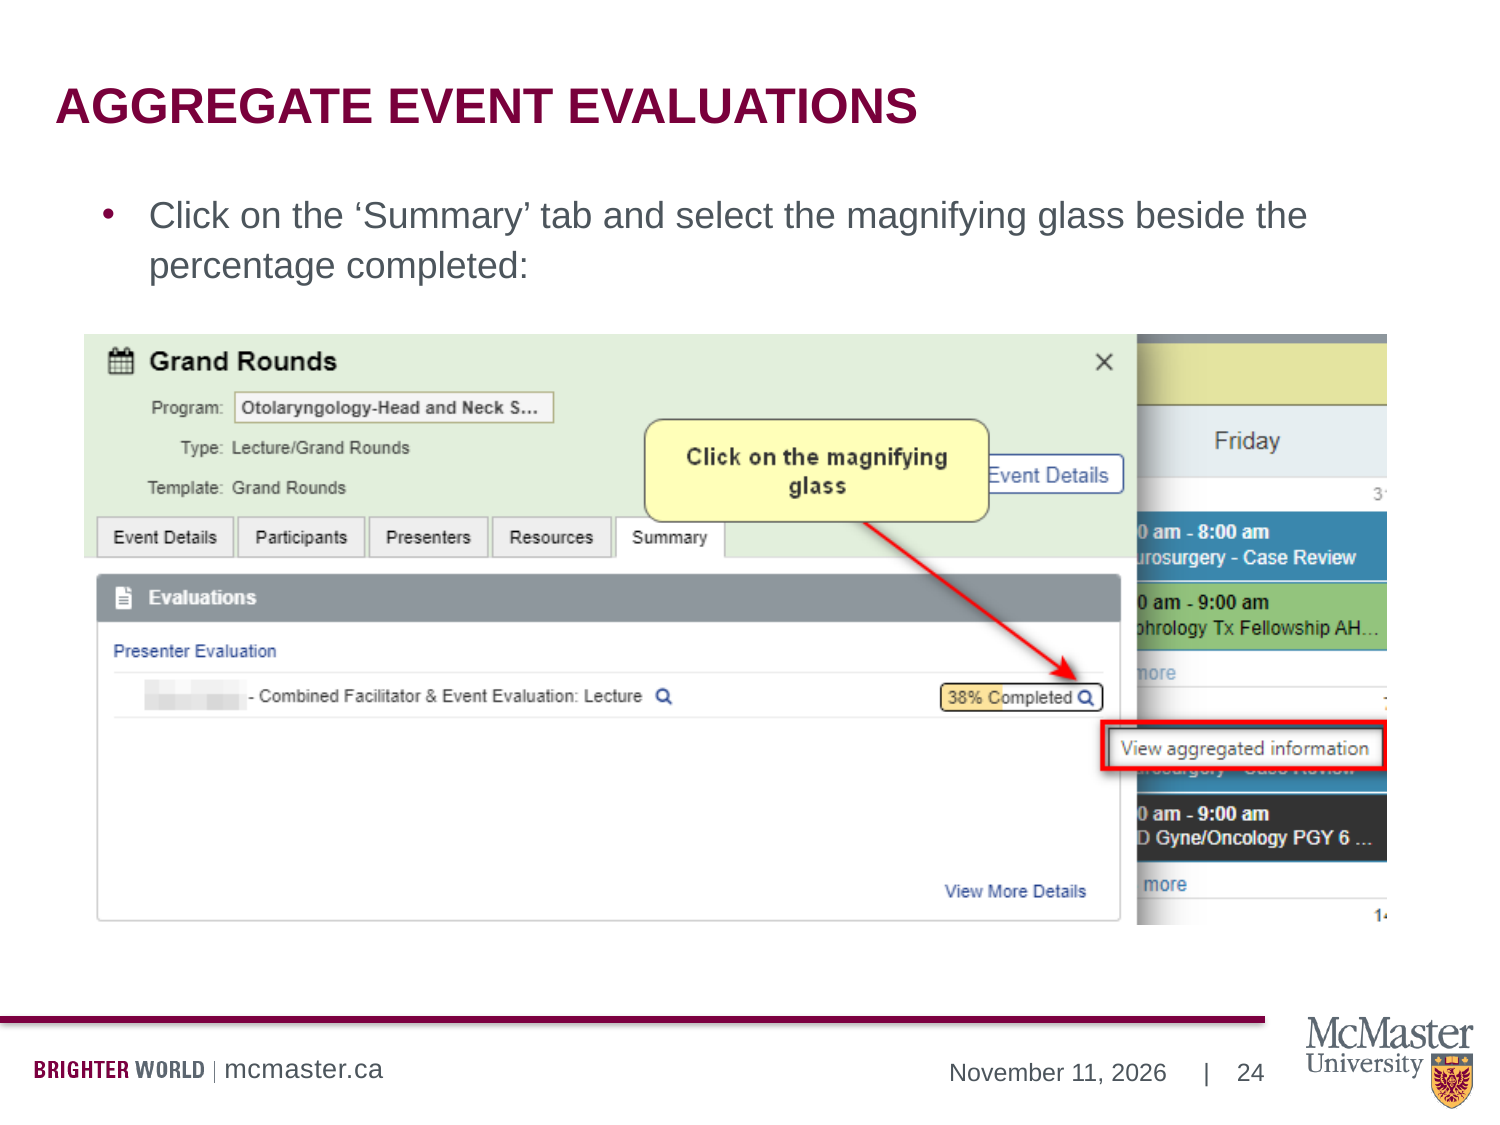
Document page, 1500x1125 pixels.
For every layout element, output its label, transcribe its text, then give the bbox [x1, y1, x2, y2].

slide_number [861, 1041, 1183, 1101]
list Click on the ‘Summary’ tab and select the magnifying glass beside the percentage completed: [84, 178, 1428, 335]
picture [1306, 1016, 1474, 1109]
slide_number 24 [1186, 1041, 1265, 1101]
title AGGREGATE EVENT EVALUATIONS [39, 69, 1481, 134]
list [83, 334, 1387, 926]
picture [32, 1059, 220, 1083]
